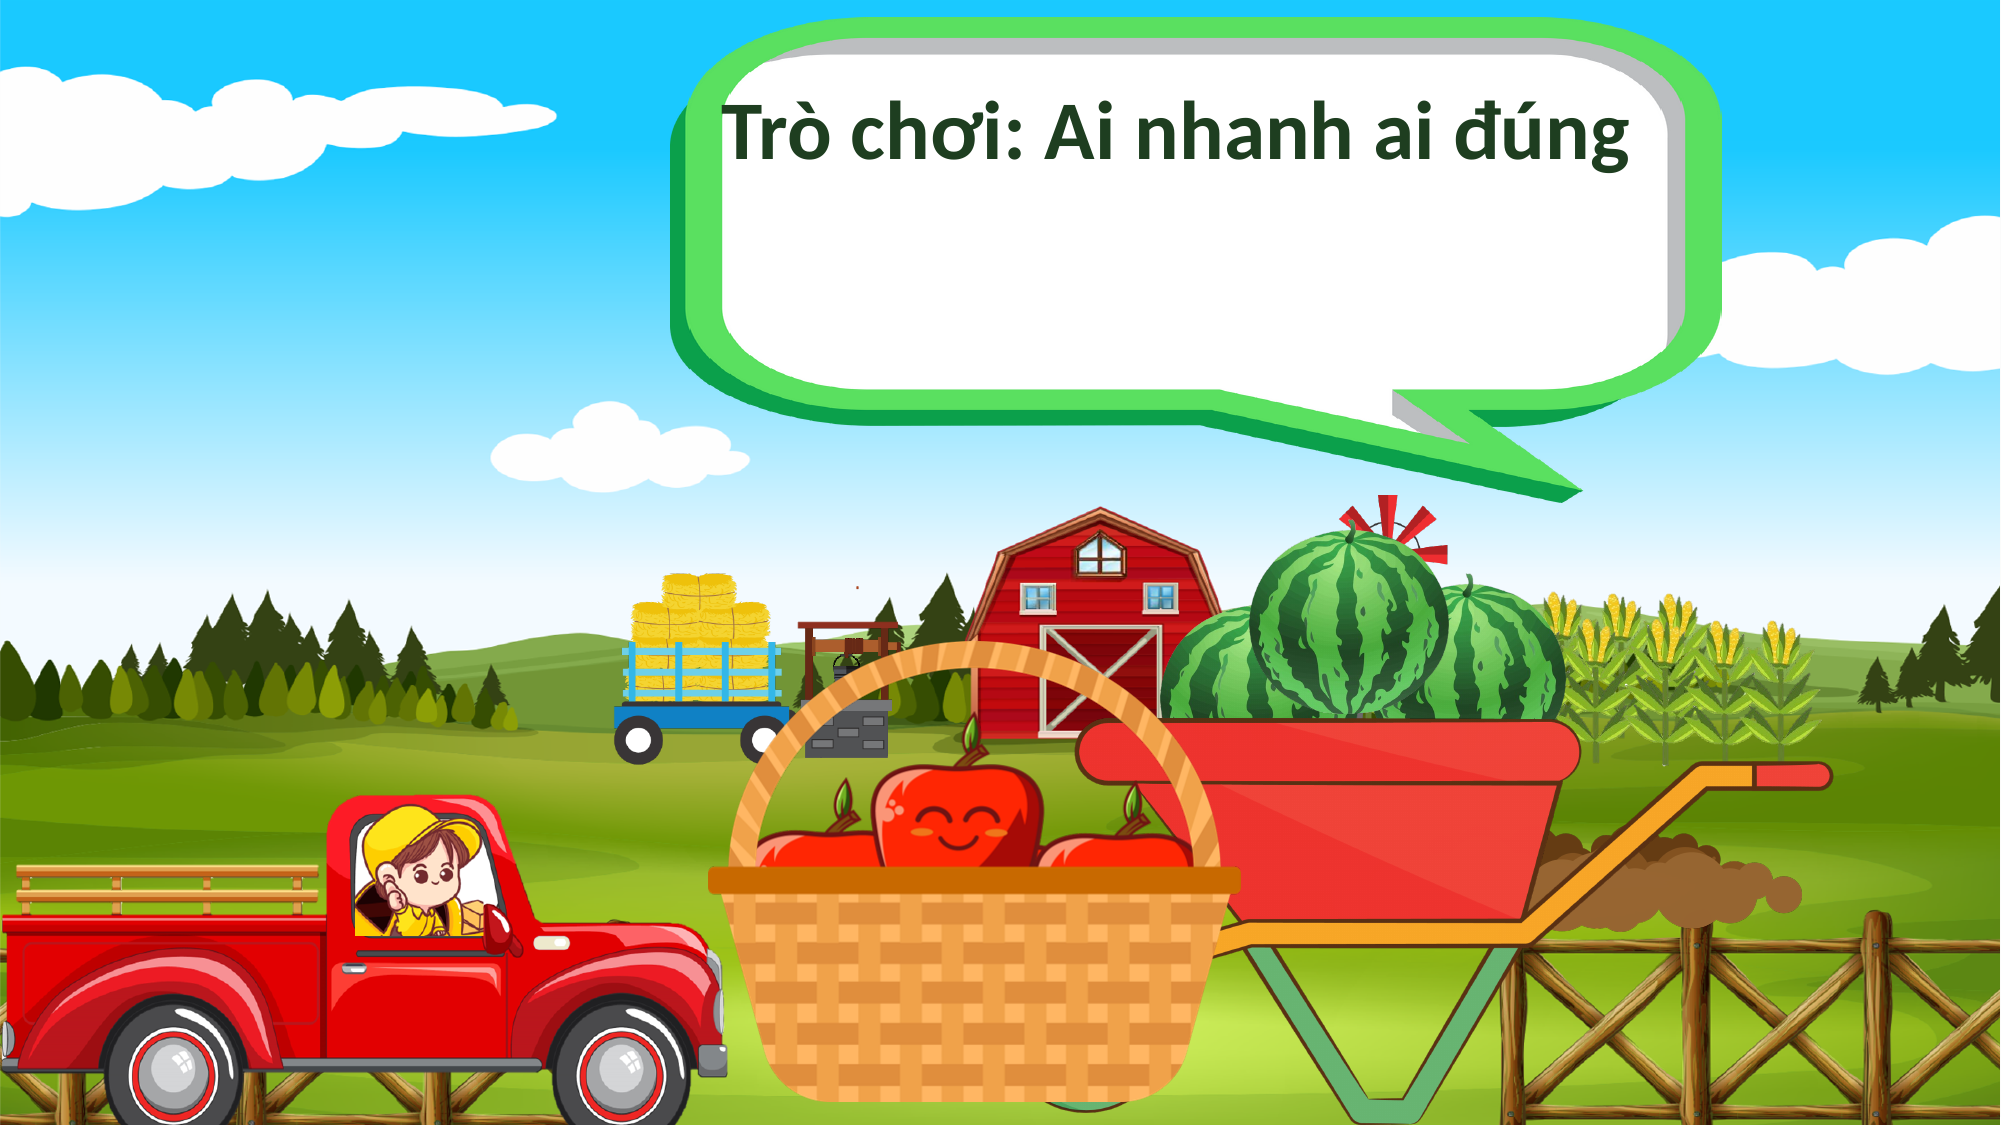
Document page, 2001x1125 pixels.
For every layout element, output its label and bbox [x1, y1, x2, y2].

picture [0, 0, 2001, 1125]
text_box [1570, 582, 1831, 716]
